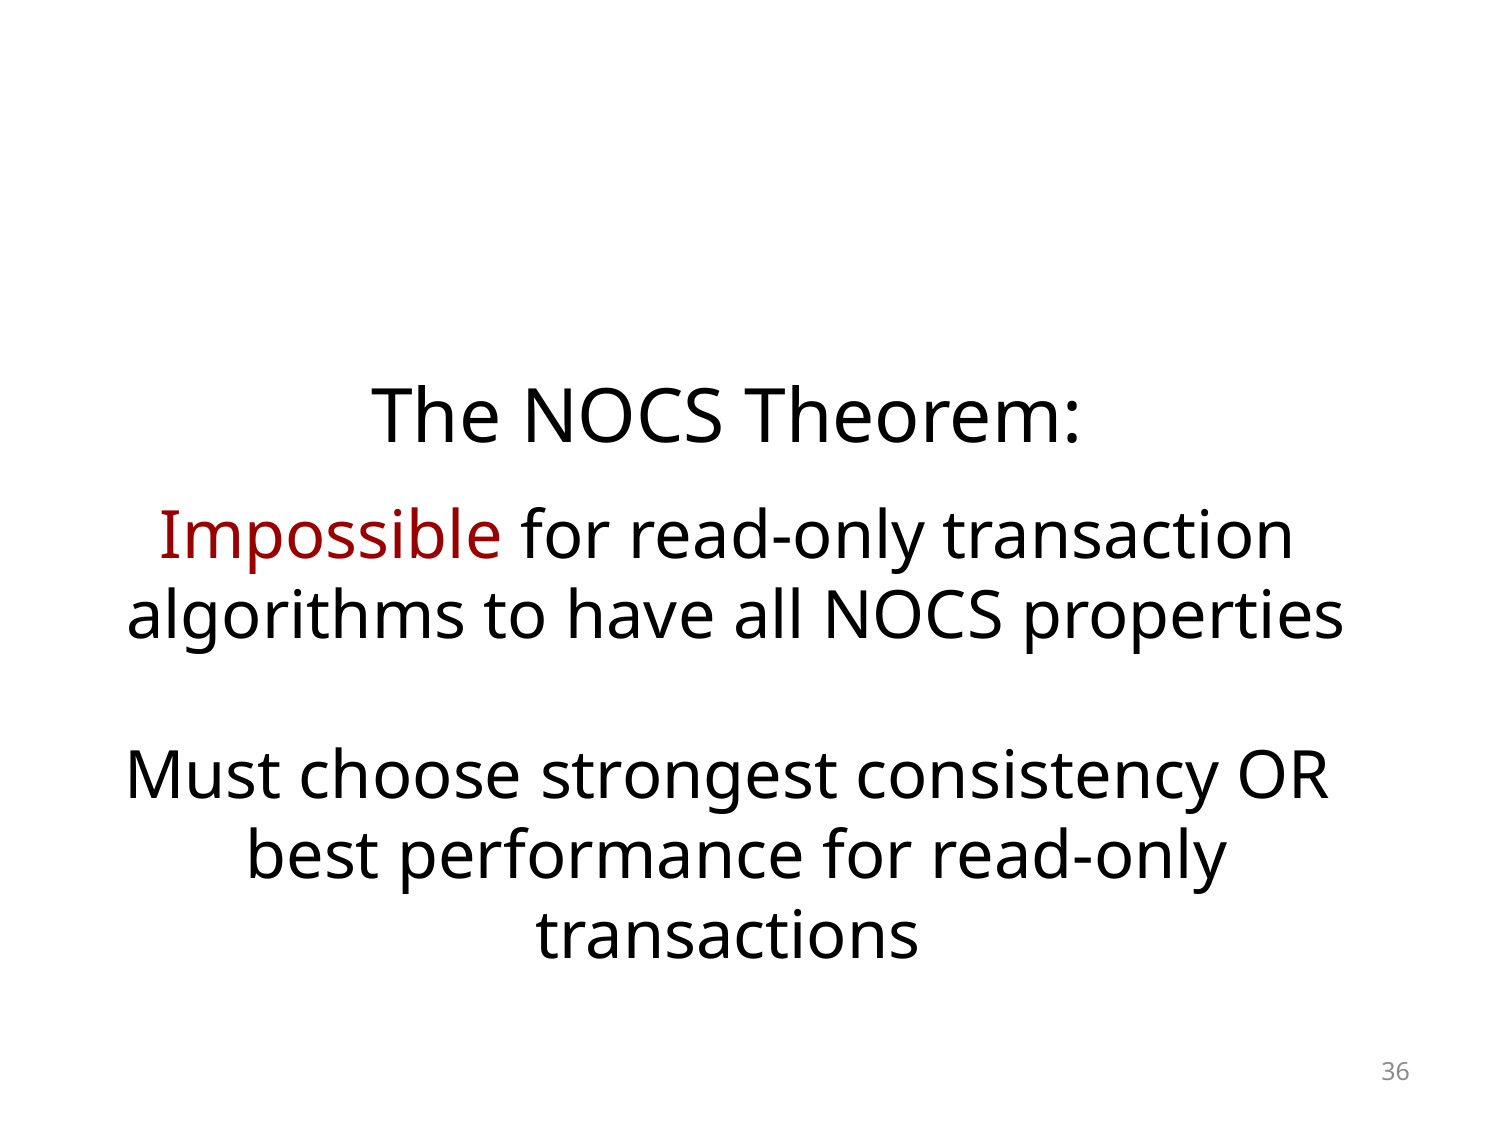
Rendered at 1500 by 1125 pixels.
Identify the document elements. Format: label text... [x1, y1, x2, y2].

slide_number 36 [1074, 1042, 1425, 1103]
text_box The NOCS Theorem: Impossible for read-only transaction algorithms to have all NOCS properties Must choose strongest consistency OR best performance for read-only transactions [15, 337, 1459, 1002]
